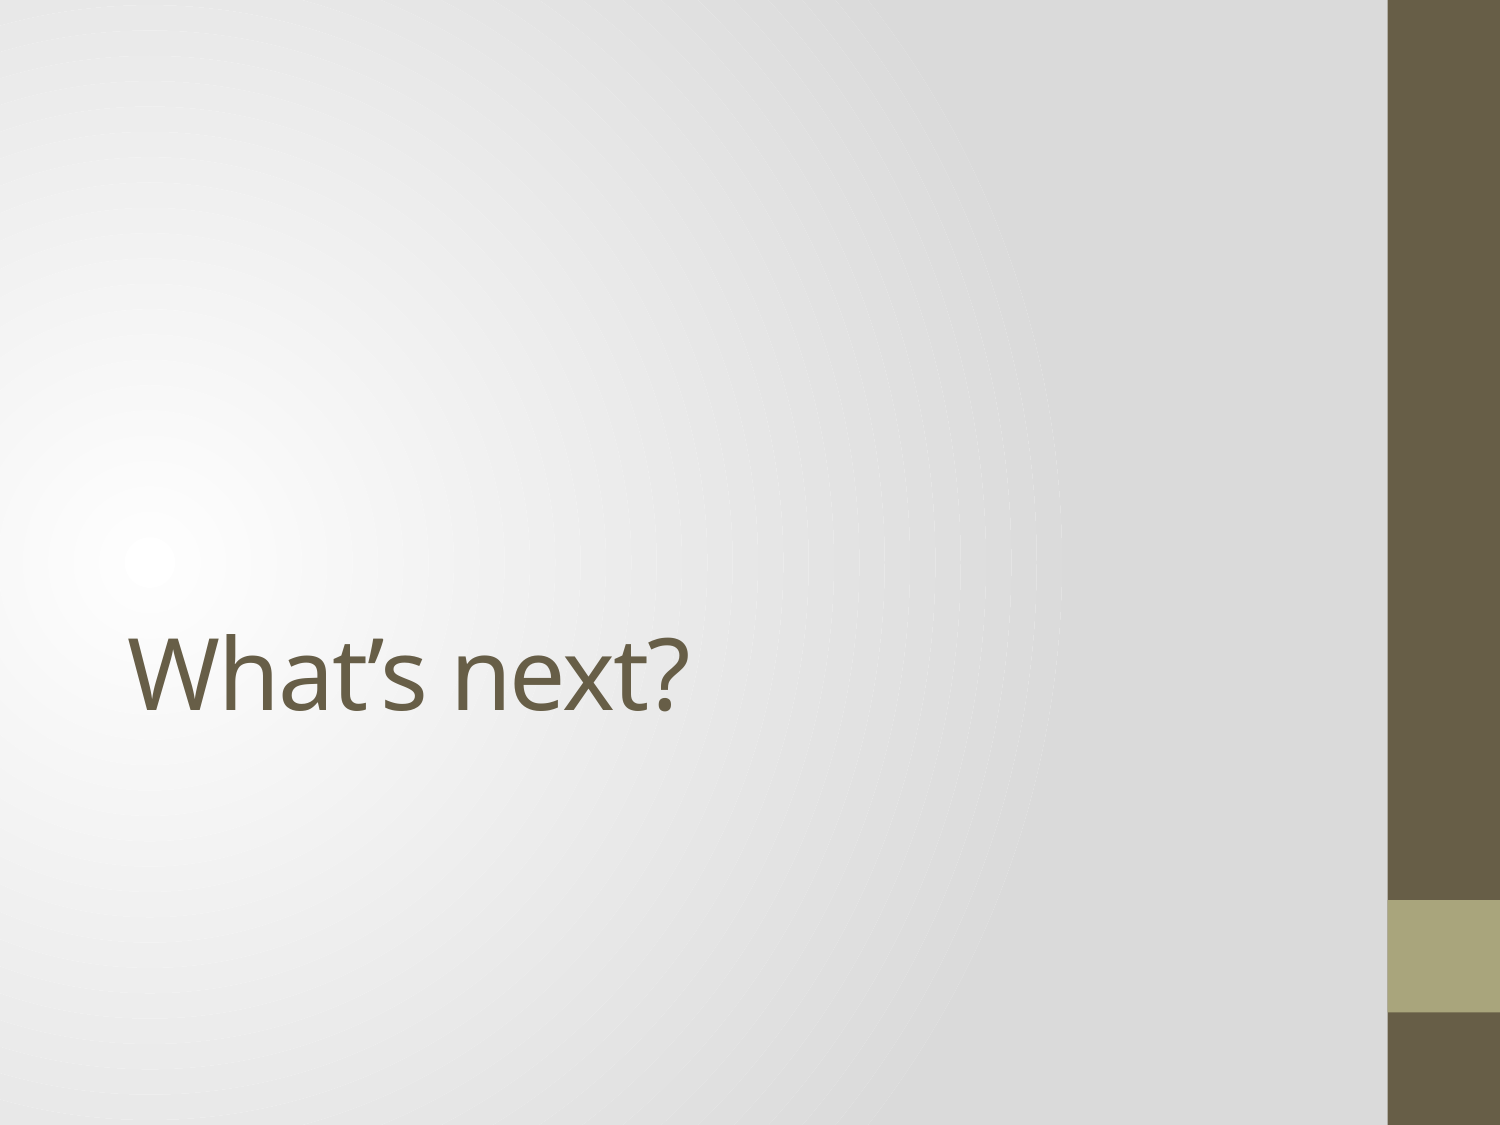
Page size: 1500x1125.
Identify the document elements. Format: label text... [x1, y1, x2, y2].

title What’s next? [112, 312, 1350, 738]
